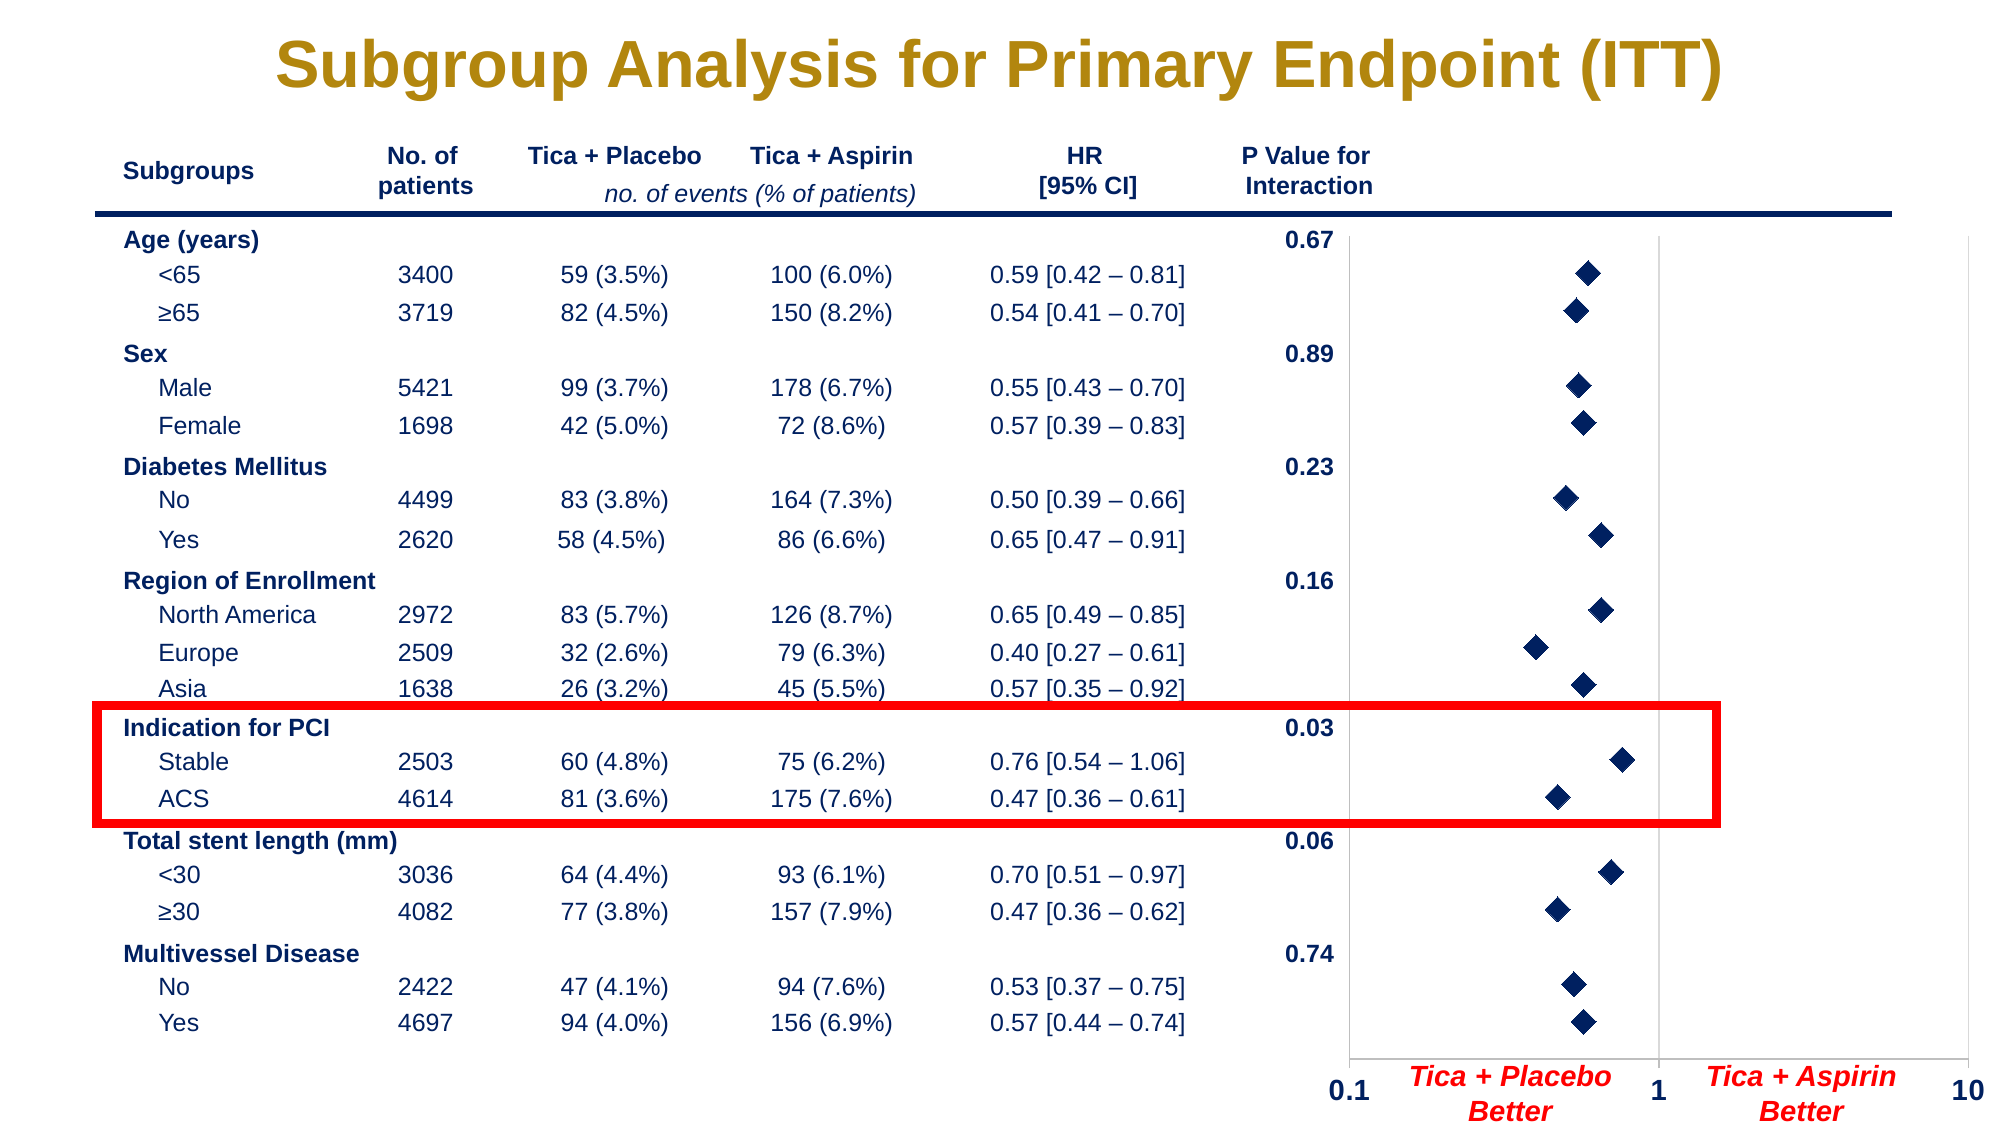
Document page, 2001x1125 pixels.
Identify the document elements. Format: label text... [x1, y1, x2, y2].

text_box [96, 704, 108, 824]
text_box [688, 132, 945, 1045]
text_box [1232, 132, 1417, 976]
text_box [307, 132, 472, 1045]
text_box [108, 147, 307, 1045]
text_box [472, 132, 688, 1045]
chart [1314, 217, 2000, 1125]
text_box Subgroup Analysis for Primary Endpoint (ITT) [0, 13, 2000, 109]
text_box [945, 132, 1232, 1045]
